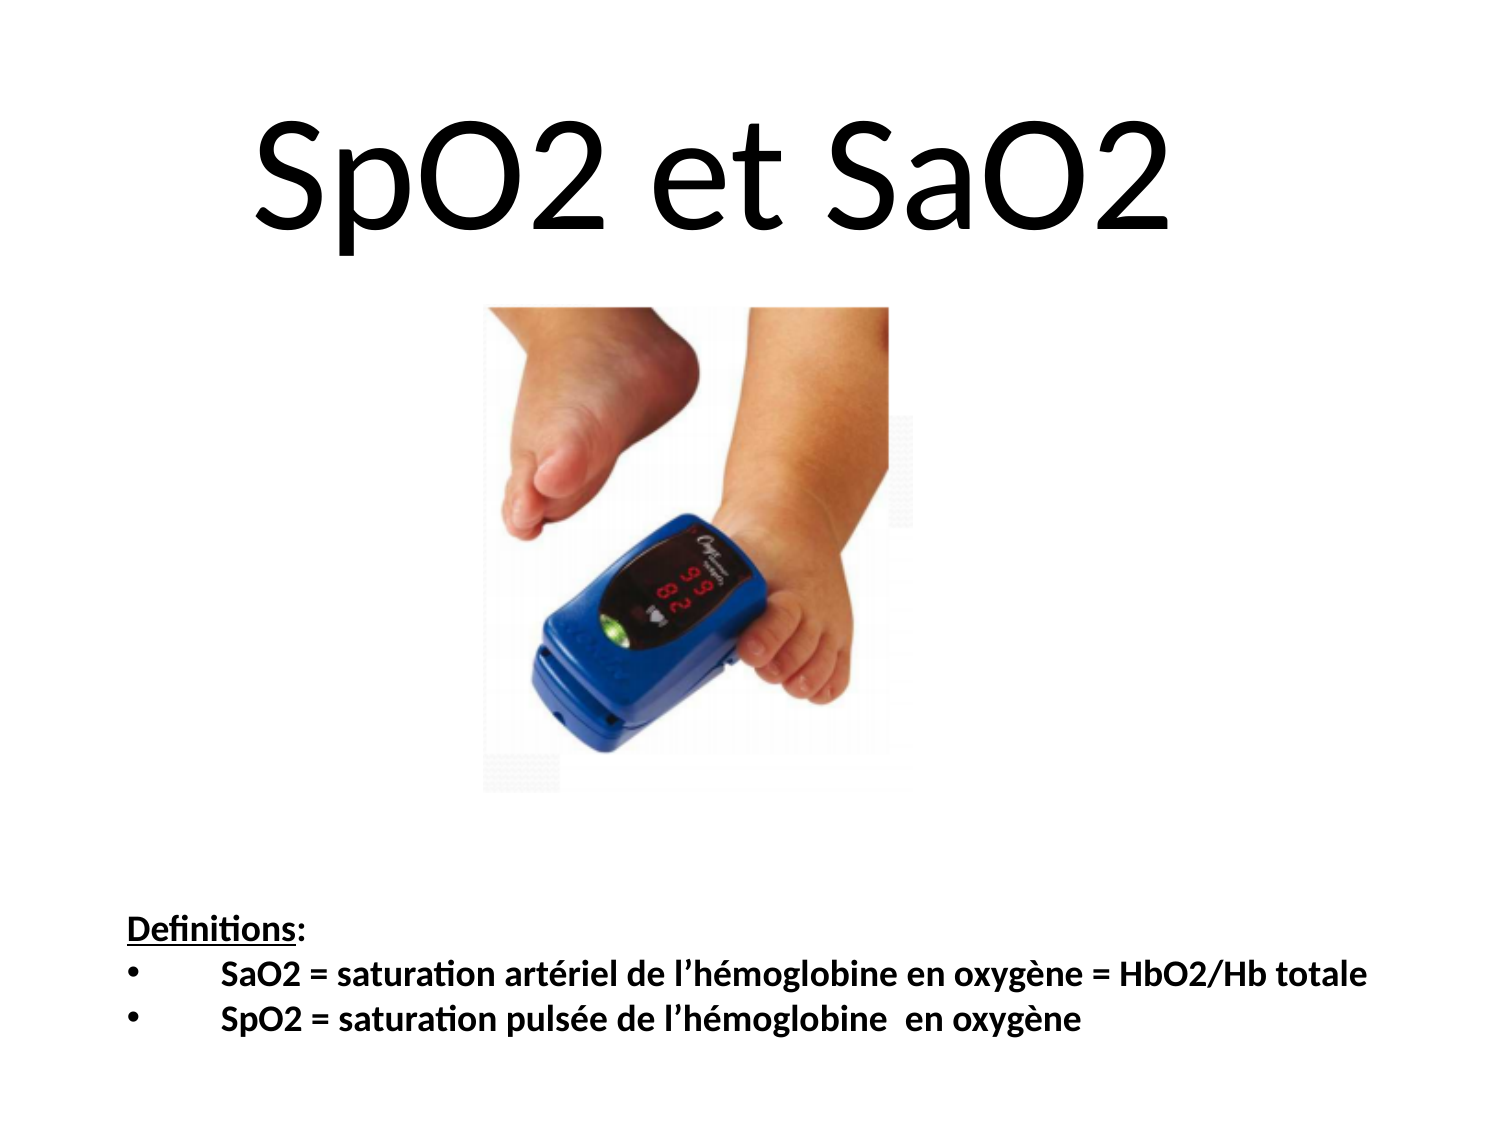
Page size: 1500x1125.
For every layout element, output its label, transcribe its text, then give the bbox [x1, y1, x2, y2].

picture [483, 304, 913, 793]
text_box Definitions: SaO2 = saturation artériel de l’hémoglobine en oxygène = HbO2/Hb totale SpO2 = saturation pulsée de l’hémoglobine en oxygène [112, 896, 1385, 1047]
text_box SpO2 et SaO2 [236, 55, 1191, 271]
